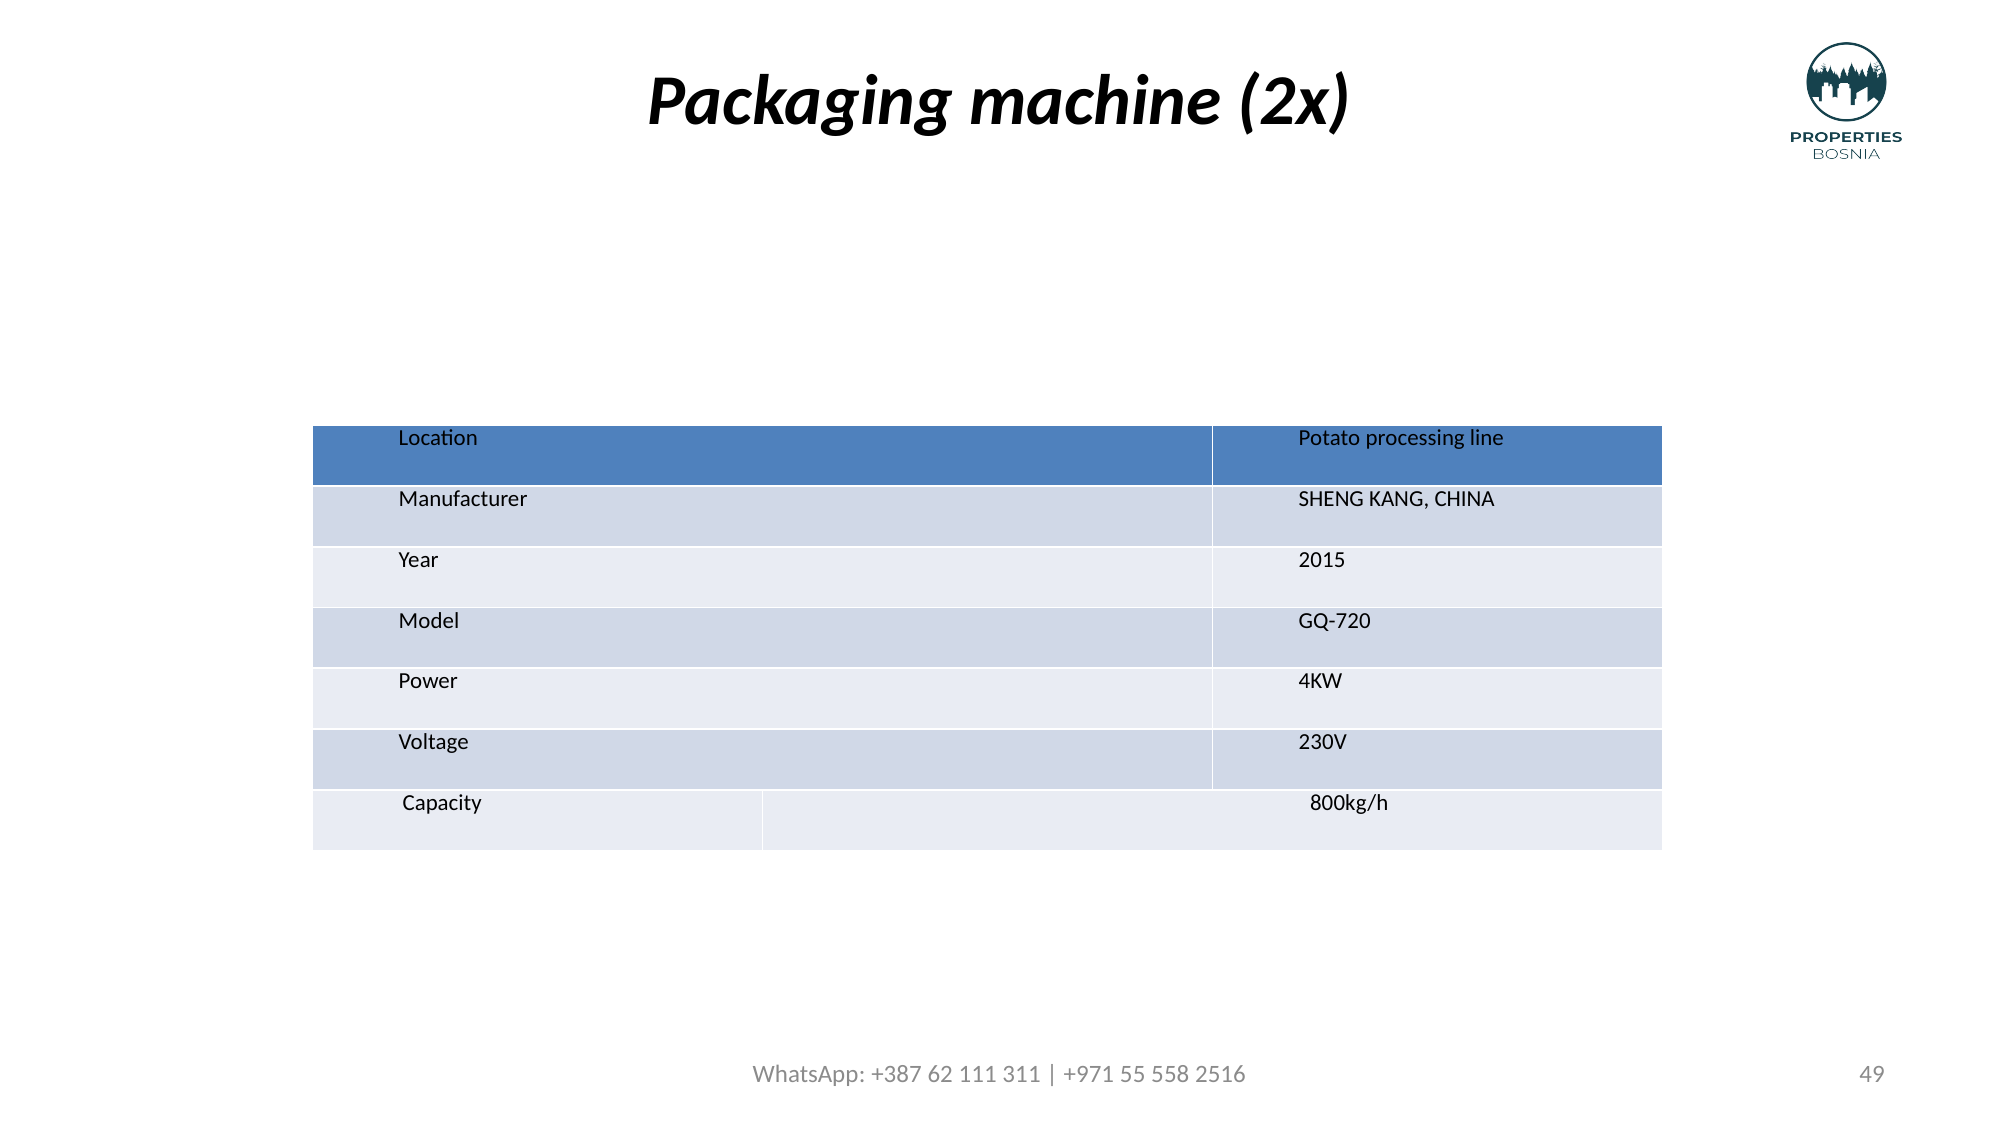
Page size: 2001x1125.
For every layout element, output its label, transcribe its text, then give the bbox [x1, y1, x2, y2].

table_cell Power [313, 669, 1212, 728]
footer WhatsApp: +387 62 111 311 | +971 55 558 2516 [683, 1042, 1317, 1103]
table_cell 4KW [1213, 669, 1662, 728]
table_header Potato processing line [1213, 426, 1662, 485]
table_cell SHENG KANG, CHINA [1213, 487, 1662, 546]
table_cell Voltage [313, 730, 1212, 789]
slide_number 49 [1433, 1042, 1900, 1103]
table_cell Model [313, 608, 1212, 667]
title Packaging machine (2x) [99, 45, 1900, 233]
table_cell Capacity [313, 791, 762, 850]
table_cell GQ-720 [1213, 608, 1662, 667]
picture [1791, 41, 1902, 159]
table_cell Manufacturer [313, 487, 1212, 546]
table_cell Year [313, 548, 1212, 607]
table_cell 800kg/h [763, 791, 1662, 850]
table_cell 2015 [1213, 548, 1662, 607]
table_header Location [313, 426, 1212, 485]
table_cell 230V [1213, 730, 1662, 789]
